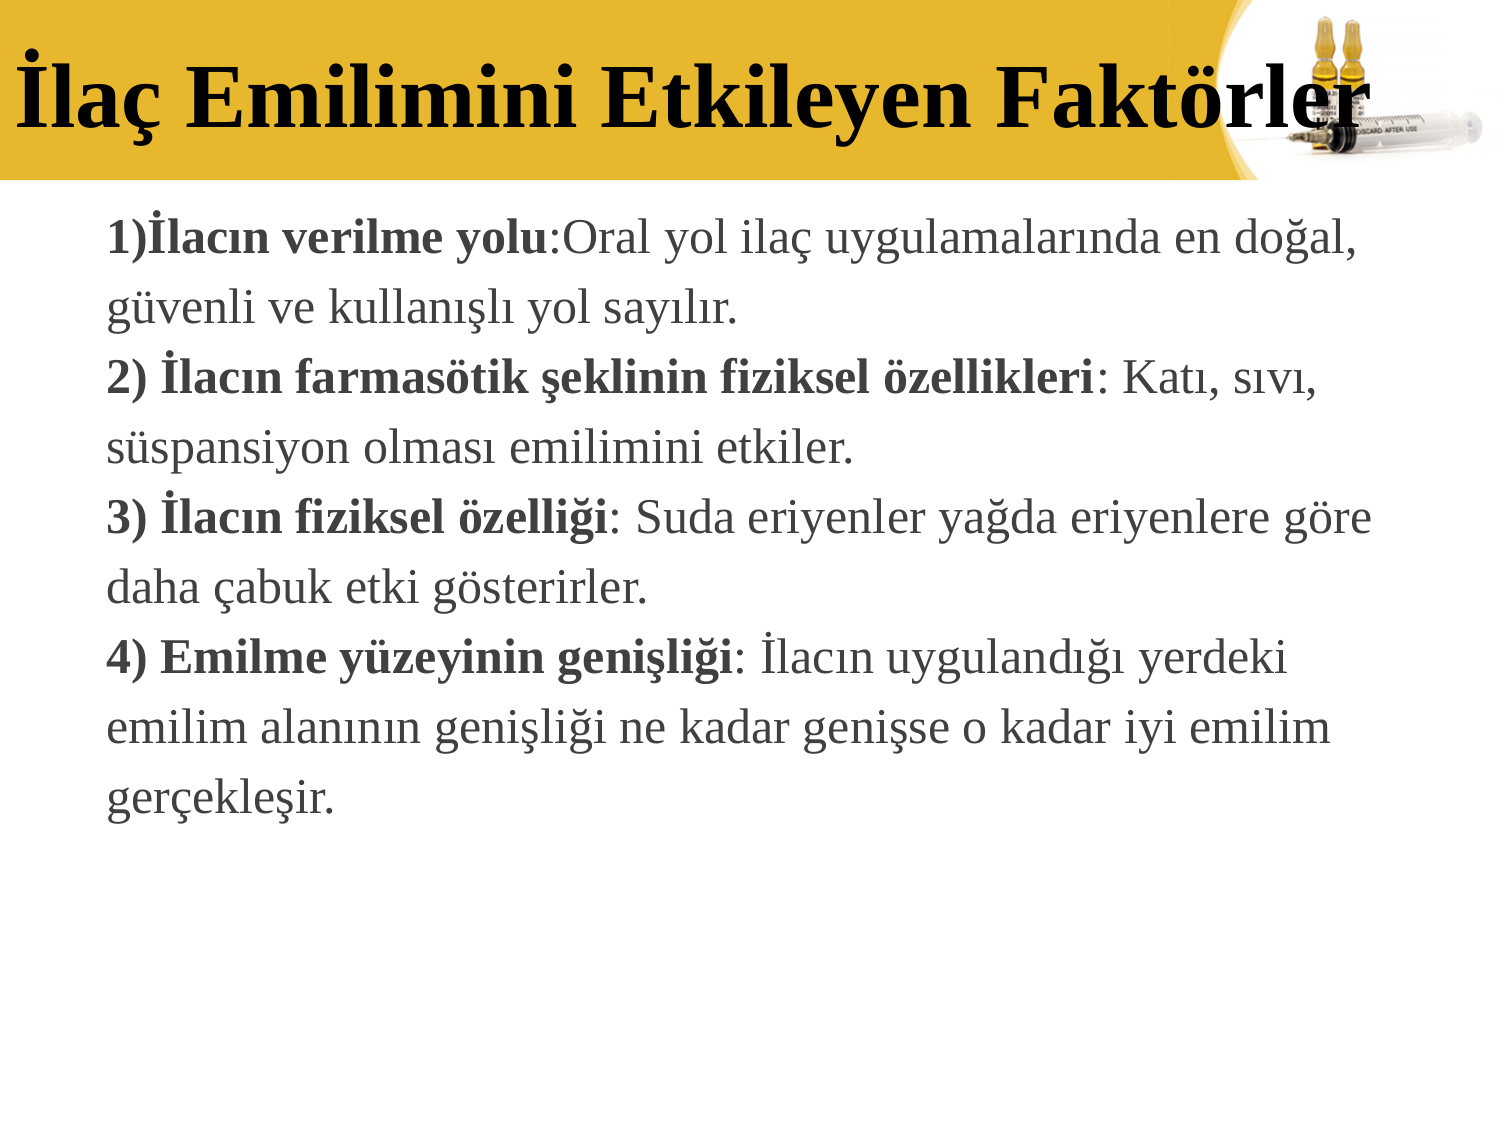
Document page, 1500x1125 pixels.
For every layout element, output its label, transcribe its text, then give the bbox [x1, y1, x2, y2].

title İlaç Emilimini Etkileyen Faktörler [0, 2, 1500, 179]
list 1)İlacın verilme yolu:Oral yol ilaç uygulamalarında en doğal, güvenli ve kullanışlı yol sayılır. 2) İlacın farmasötik şeklinin fiziksel özellikleri: Katı, sıvı, süspansiyon olması emilimini etkiler. 3) İlacın fiziksel özelliği: Suda eriyenler yağda eriyenlere göre daha çabuk etki gösterirler. 4) Emilme yüzeyinin genişliği: İlacın uygulandığı yerdeki emilim alanının genişliği ne kadar genişse o kadar iyi emilim gerçekleşir. [41, 196, 1427, 965]
picture [0, 179, 1500, 1125]
